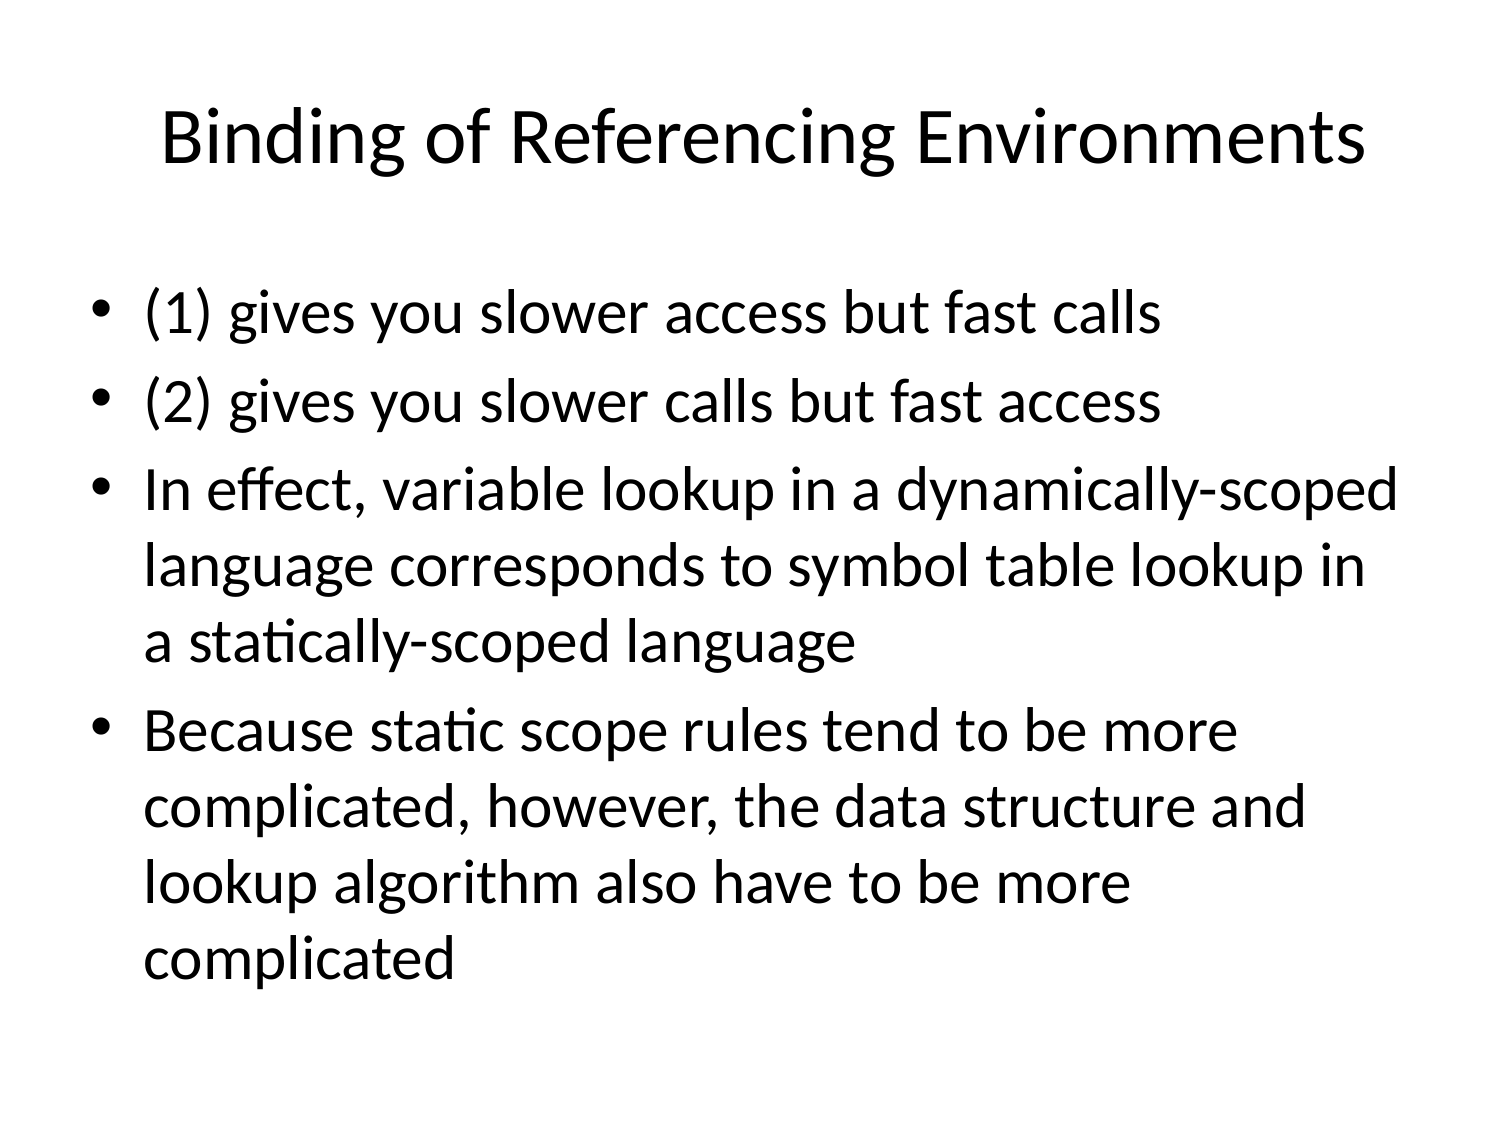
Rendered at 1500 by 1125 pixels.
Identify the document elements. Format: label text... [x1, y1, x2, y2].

list (1) gives you slower access but fast calls (2) gives you slower calls but fast access In effect, variable lookup in a dynamically-scoped language corresponds to symbol table lookup in a statically-scoped language Because static scope rules tend to be more complicated, however, the data structure and lookup algorithm also have to be more complicated [75, 262, 1425, 1005]
title Binding of Referencing Environments [66, 37, 1463, 225]
